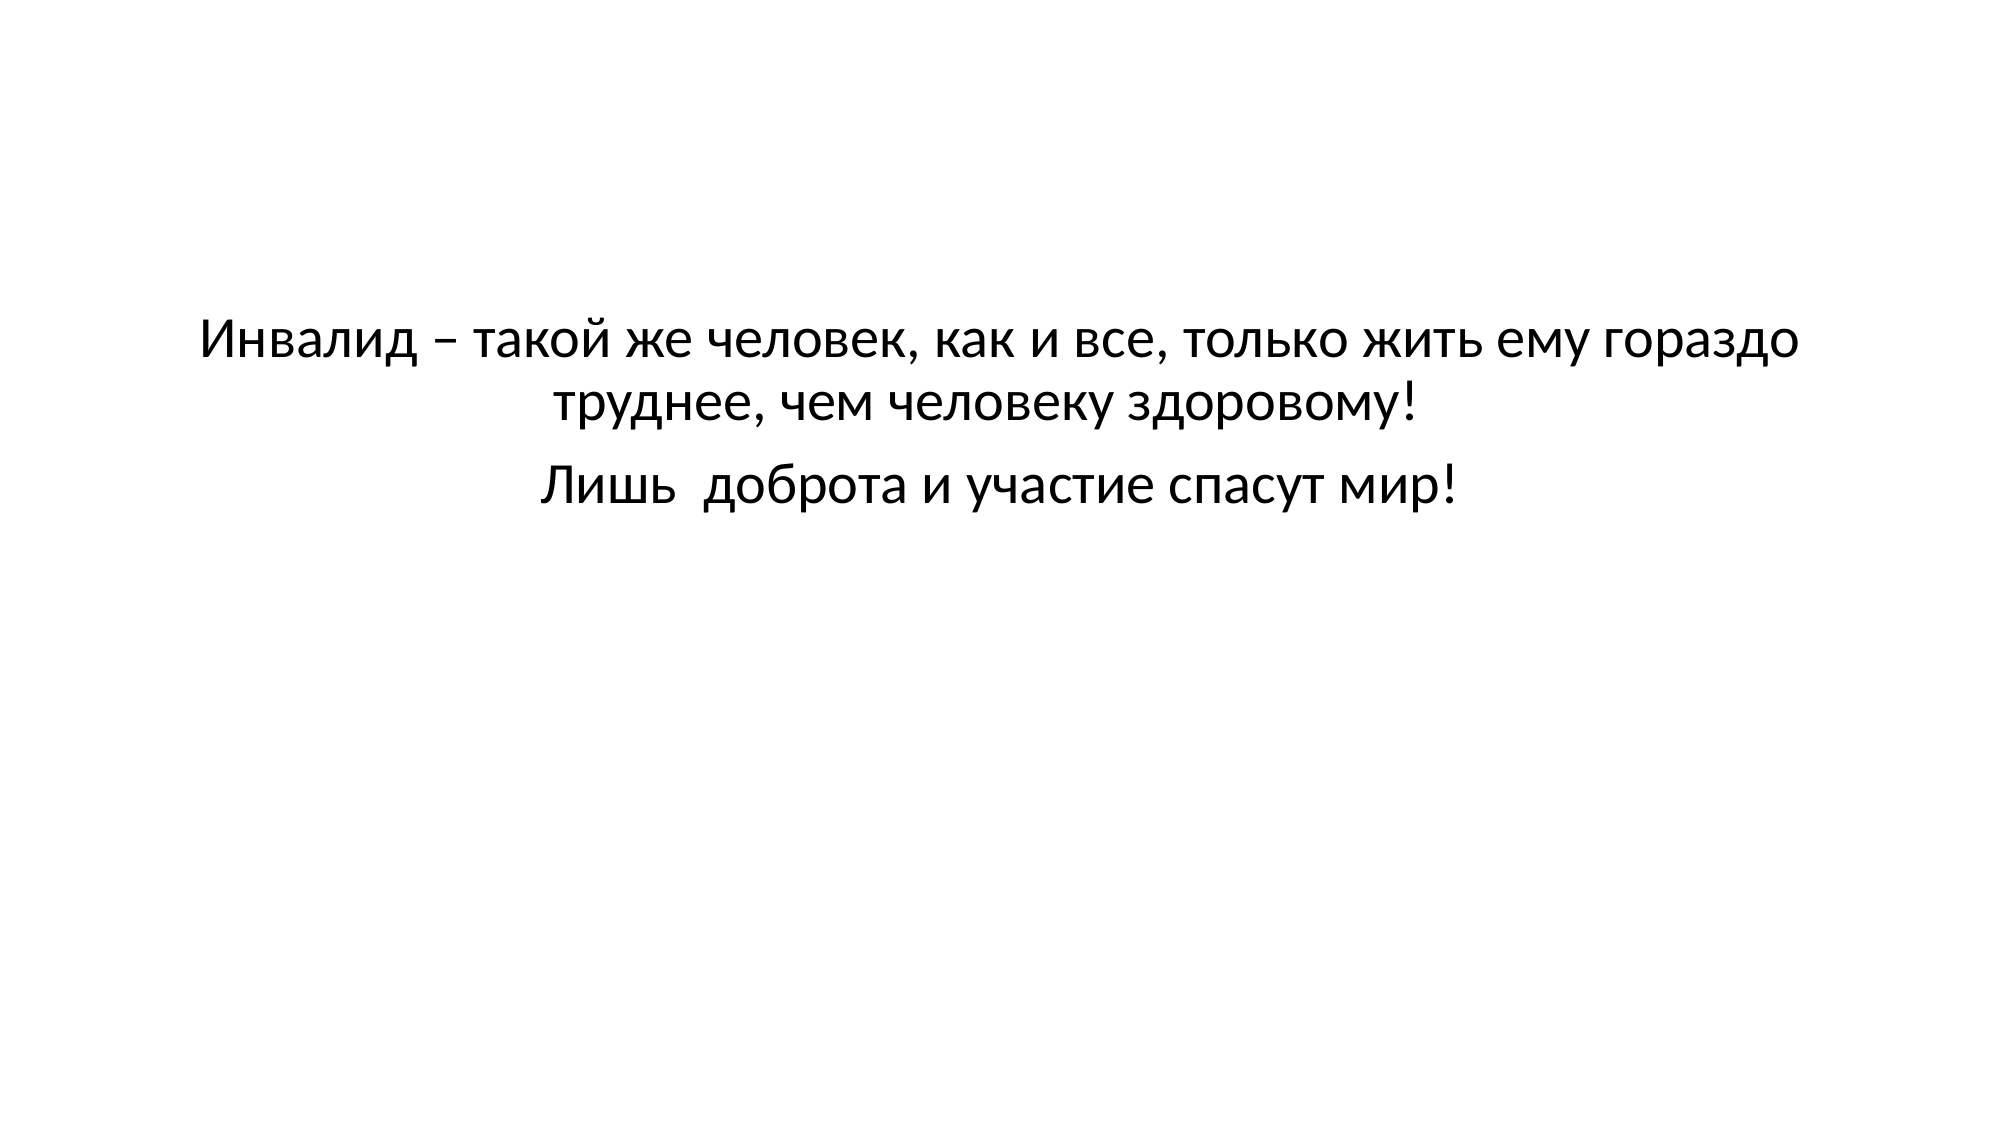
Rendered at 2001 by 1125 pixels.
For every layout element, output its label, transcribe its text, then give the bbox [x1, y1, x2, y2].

list Инвалид – такой же человек, как и все, только жить ему гораздо труднее, чем человеку здоровому! Лишь доброта и участие спасут мир! [137, 299, 1863, 1014]
